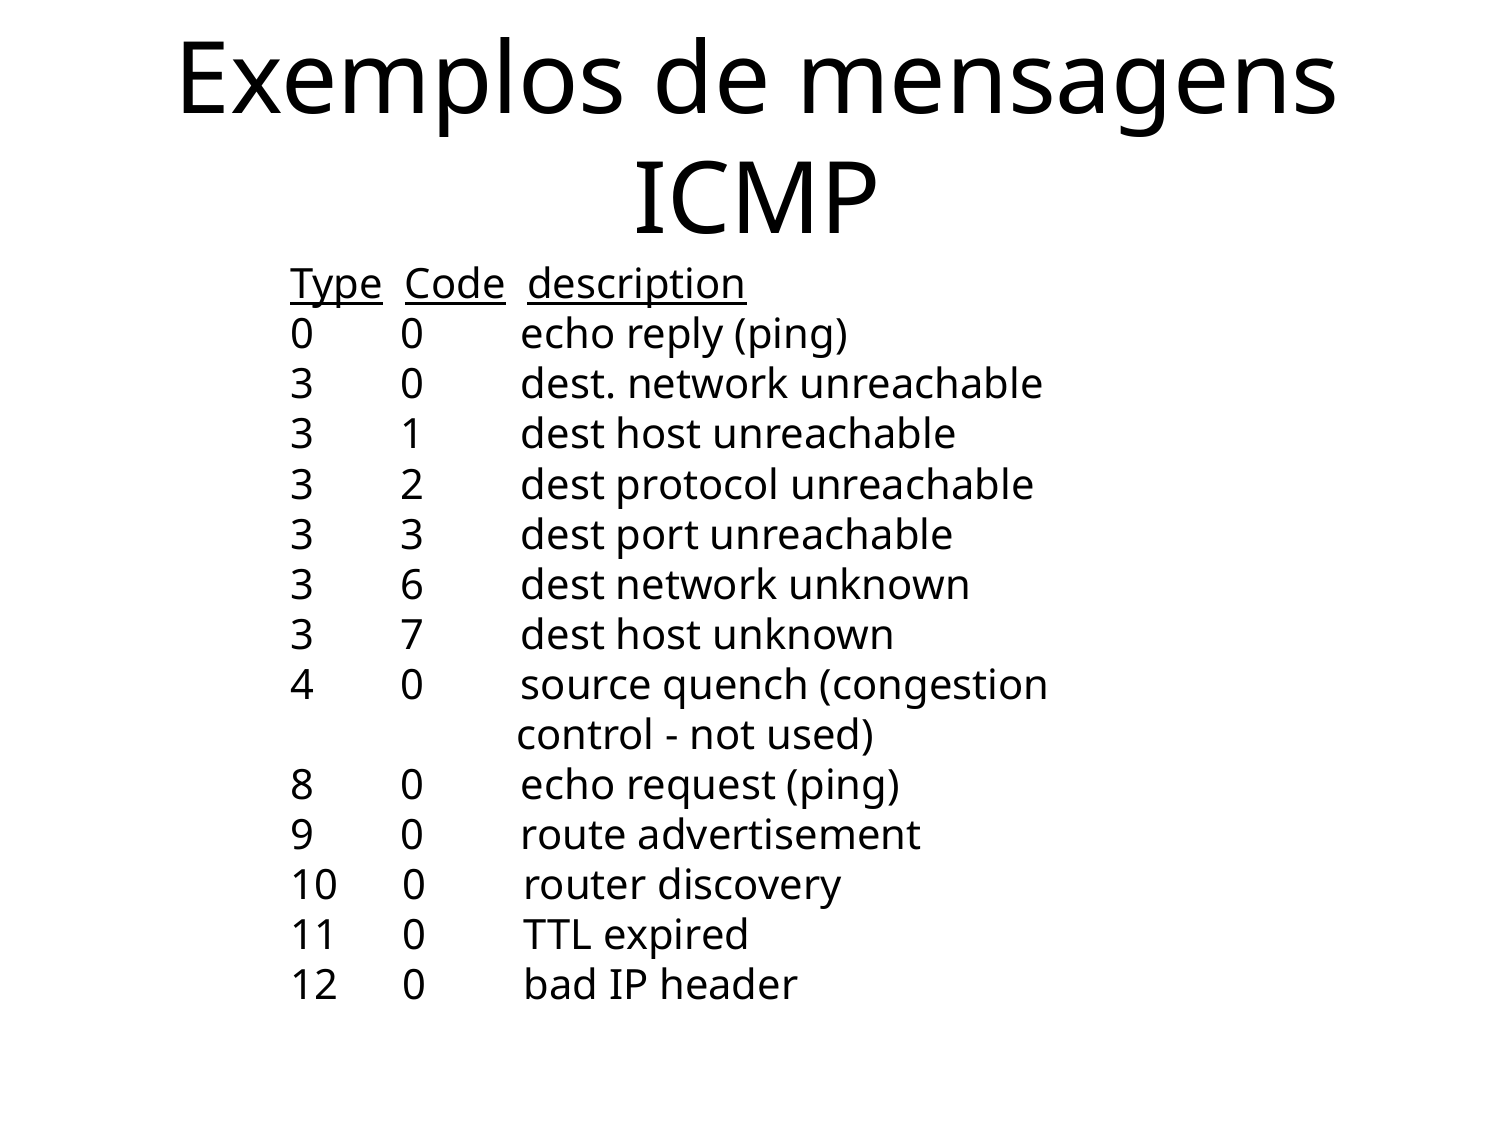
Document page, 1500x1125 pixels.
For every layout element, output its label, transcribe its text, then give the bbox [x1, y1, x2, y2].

title Exemplos de mensagens ICMP [113, 70, 1402, 196]
text_box Type Code description 0 0 echo reply (ping) 3 0 dest. network unreachable 3 1 dest host unreachable 3 2 dest protocol unreachable 3 3 dest port unreachable 3 6 dest network unknown 3 7 dest host unknown 4 0 source quench (congestion control - not used) 8 0 echo request (ping) 9 0 route advertisement 10 0 router discovery 11 0 TTL expired 12 0 bad IP header [275, 249, 1216, 1065]
